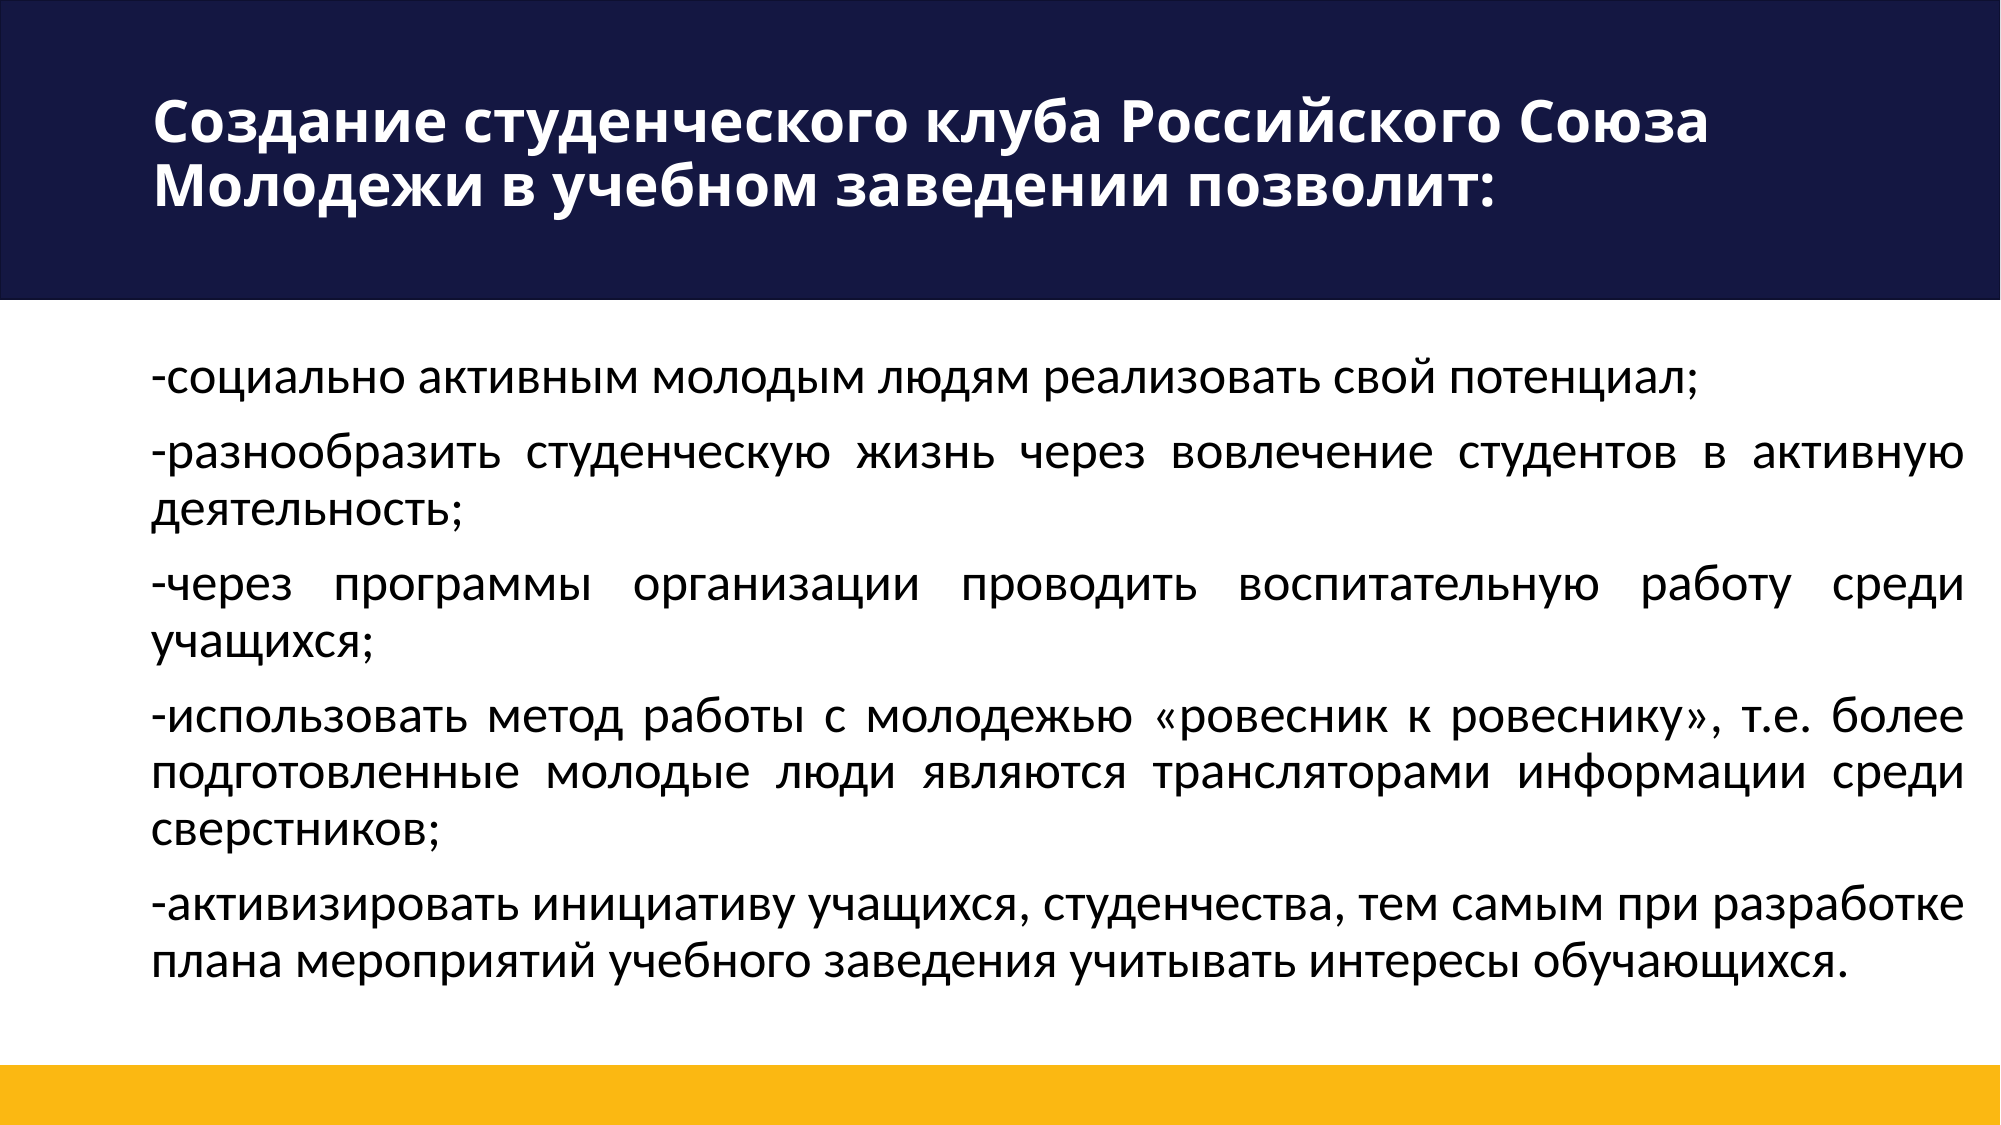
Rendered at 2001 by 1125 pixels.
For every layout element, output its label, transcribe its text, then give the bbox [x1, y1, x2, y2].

list -социально активным молодым людям реализовать свой потенциал; -разнообразить студенческую жизнь через вовлечение студентов в активную деятельность; -через программы организации проводить воспитательную работу среди учащихся; -использовать метод работы с молодежью «ровесник к ровеснику», т.е. более подготовленные молодые люди являются трансляторами информации среди сверстников; -активизировать инициативу учащихся, студенчества, тем самым при разработке плана мероприятий учебного заведения учитывать интересы обучающихся. [135, 341, 1982, 1055]
title Создание студенческого клуба Российского Союза Молодежи в учебном заведении позволит: [137, 82, 1863, 300]
